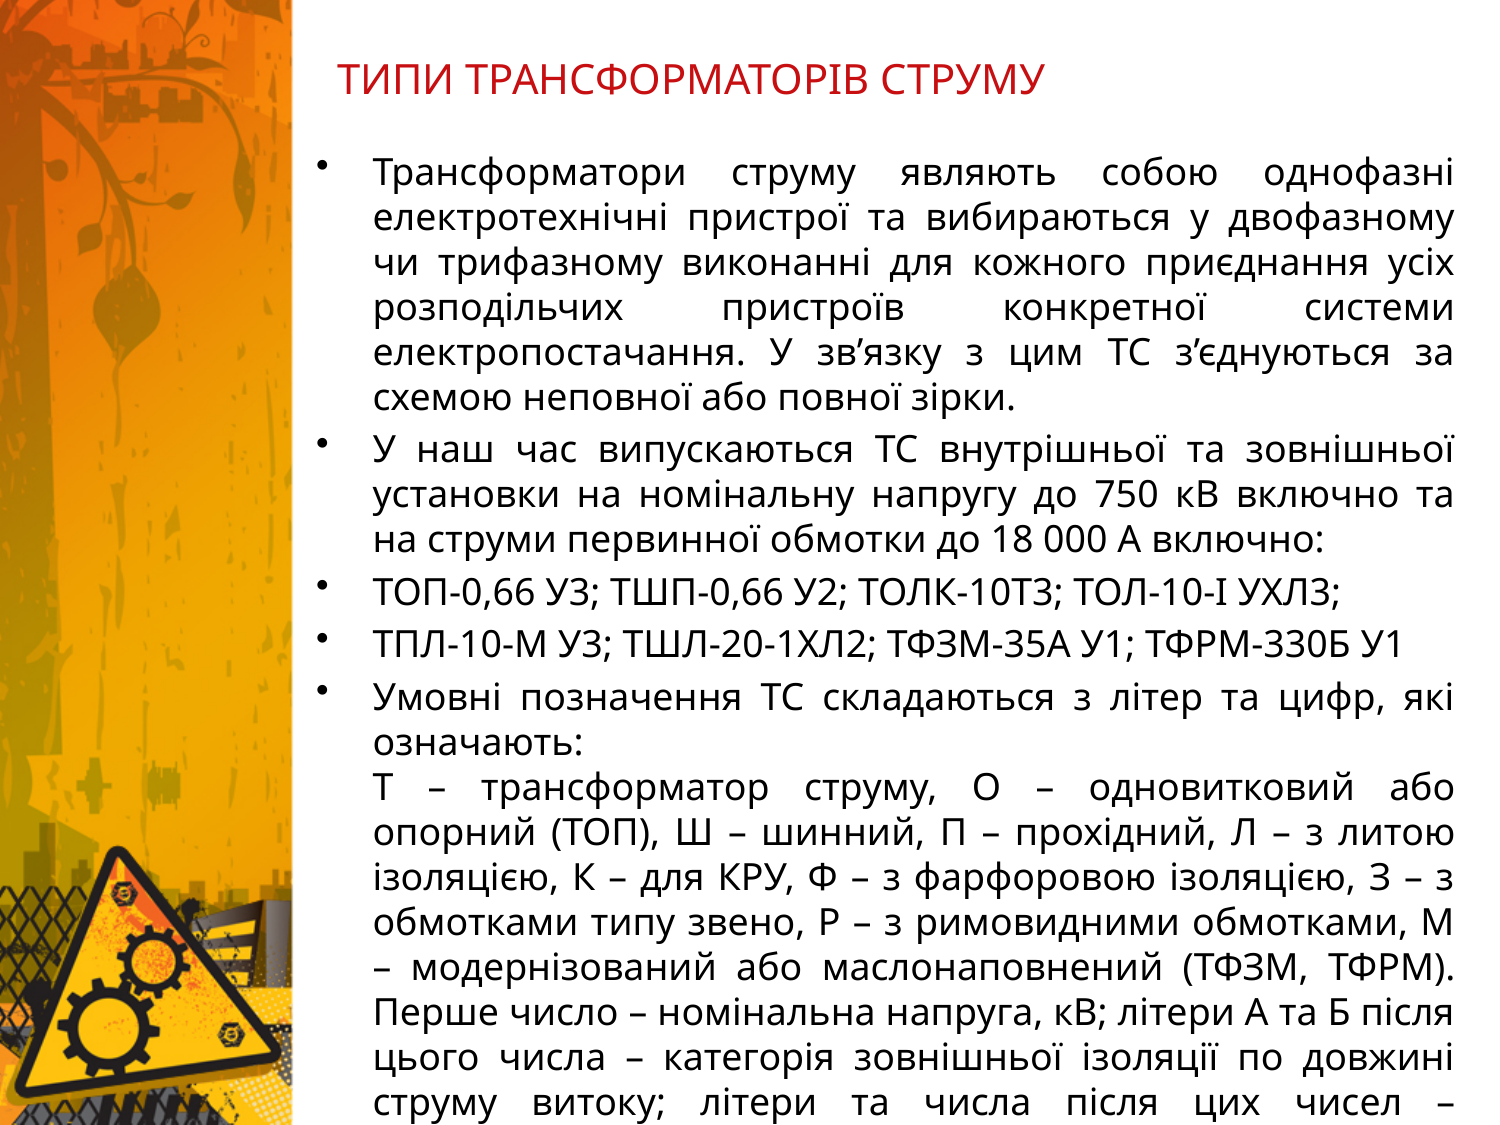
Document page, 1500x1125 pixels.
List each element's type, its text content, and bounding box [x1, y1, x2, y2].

picture [0, 0, 1500, 1125]
title ТИПИ ТРАНСФОРМАТОРІВ СТРУМУ [322, 18, 1461, 137]
list Трансформатори струму являють собою однофазні електротехнічні пристрої та вибираються у двофазному чи трифазному виконанні для кожного приєднання усіх розподільчих пристроїв конкретної системи електропостачання. У зв’язку з цим ТС з’єднуються за схемою неповної або повної зірки. У наш час випускаються ТС внутрішньої та зовнішньої установки на номінальну напругу до 750 кВ включно та на струми первинної обмотки до 18 000 А включно: ТОП-0,66 У3; ТШП-0,66 У2; ТОЛК-10Т3; ТОЛ-10-І УХЛ3; ТПЛ-10-М У3; ТШЛ-20-1ХЛ2; ТФЗМ-35А У1; ТФРМ-330Б У1 Умовні позначення ТС складаються з літер та цифр, які означають: Т – трансформатор струму, О – одновитковий або опорний (ТОП), Ш – шинний, П – прохідний, Л – з литою ізоляцією, К – для КРУ, Ф – з фарфоровою ізоляцією, З – з обмотками типу звено, Р – з римовидними обмотками, М – модернізований або маслонаповнений (ТФЗМ, ТФРМ). Перше число – номінальна напруга, кВ; літери А та Б після цього числа – категорія зовнішньої ізоляції по довжині струму витоку; літери та числа після цих чисел – кліматичне виконання та категорія розташування. [300, 139, 1471, 1000]
